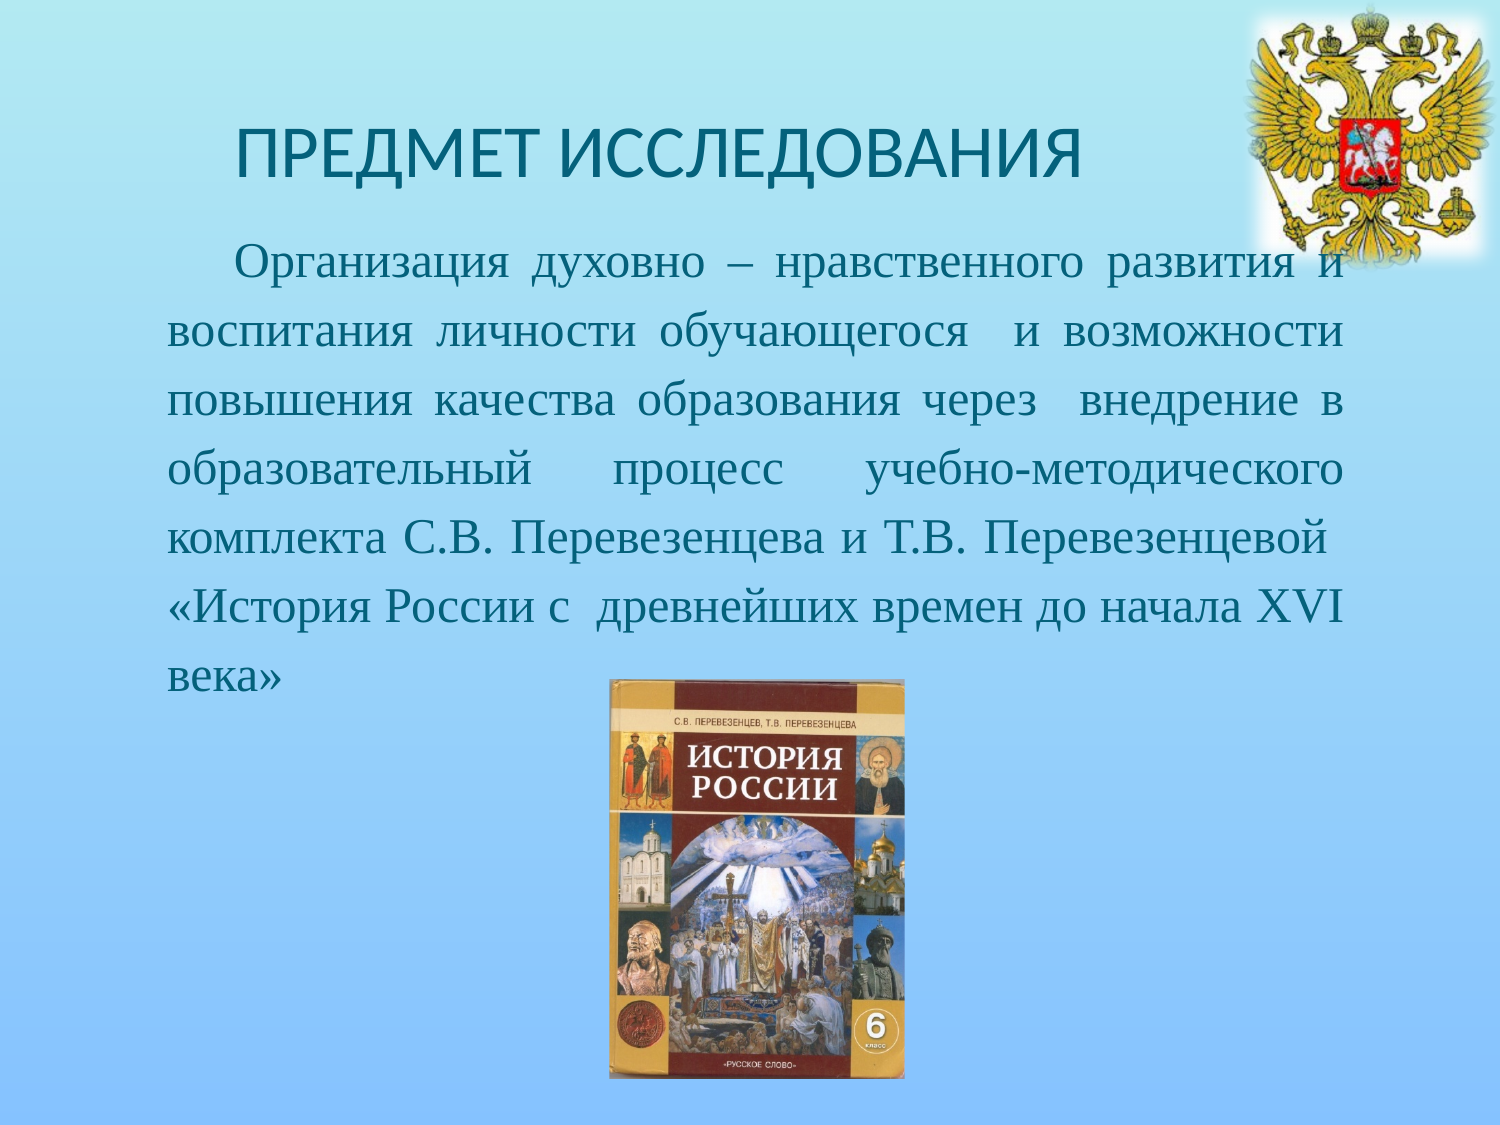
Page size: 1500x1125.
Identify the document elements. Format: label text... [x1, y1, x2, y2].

title Предмет исследования [49, 82, 1229, 213]
picture [609, 679, 905, 1079]
picture [1280, 268, 1287, 276]
text_box Организация духовно – нравственного развития и воспитания личности обучающегося и возможности повышения качества образования через внедрение в образовательный процесс учебно-методического комплекта С.В. Перевезенцева и Т.В. Перевезенцевой «История России с древнейших времен до начала XVI века» [152, 210, 1360, 709]
picture [1326, 264, 1336, 276]
picture [1239, 0, 1500, 276]
picture [1254, 263, 1264, 276]
picture [1280, 257, 1287, 265]
